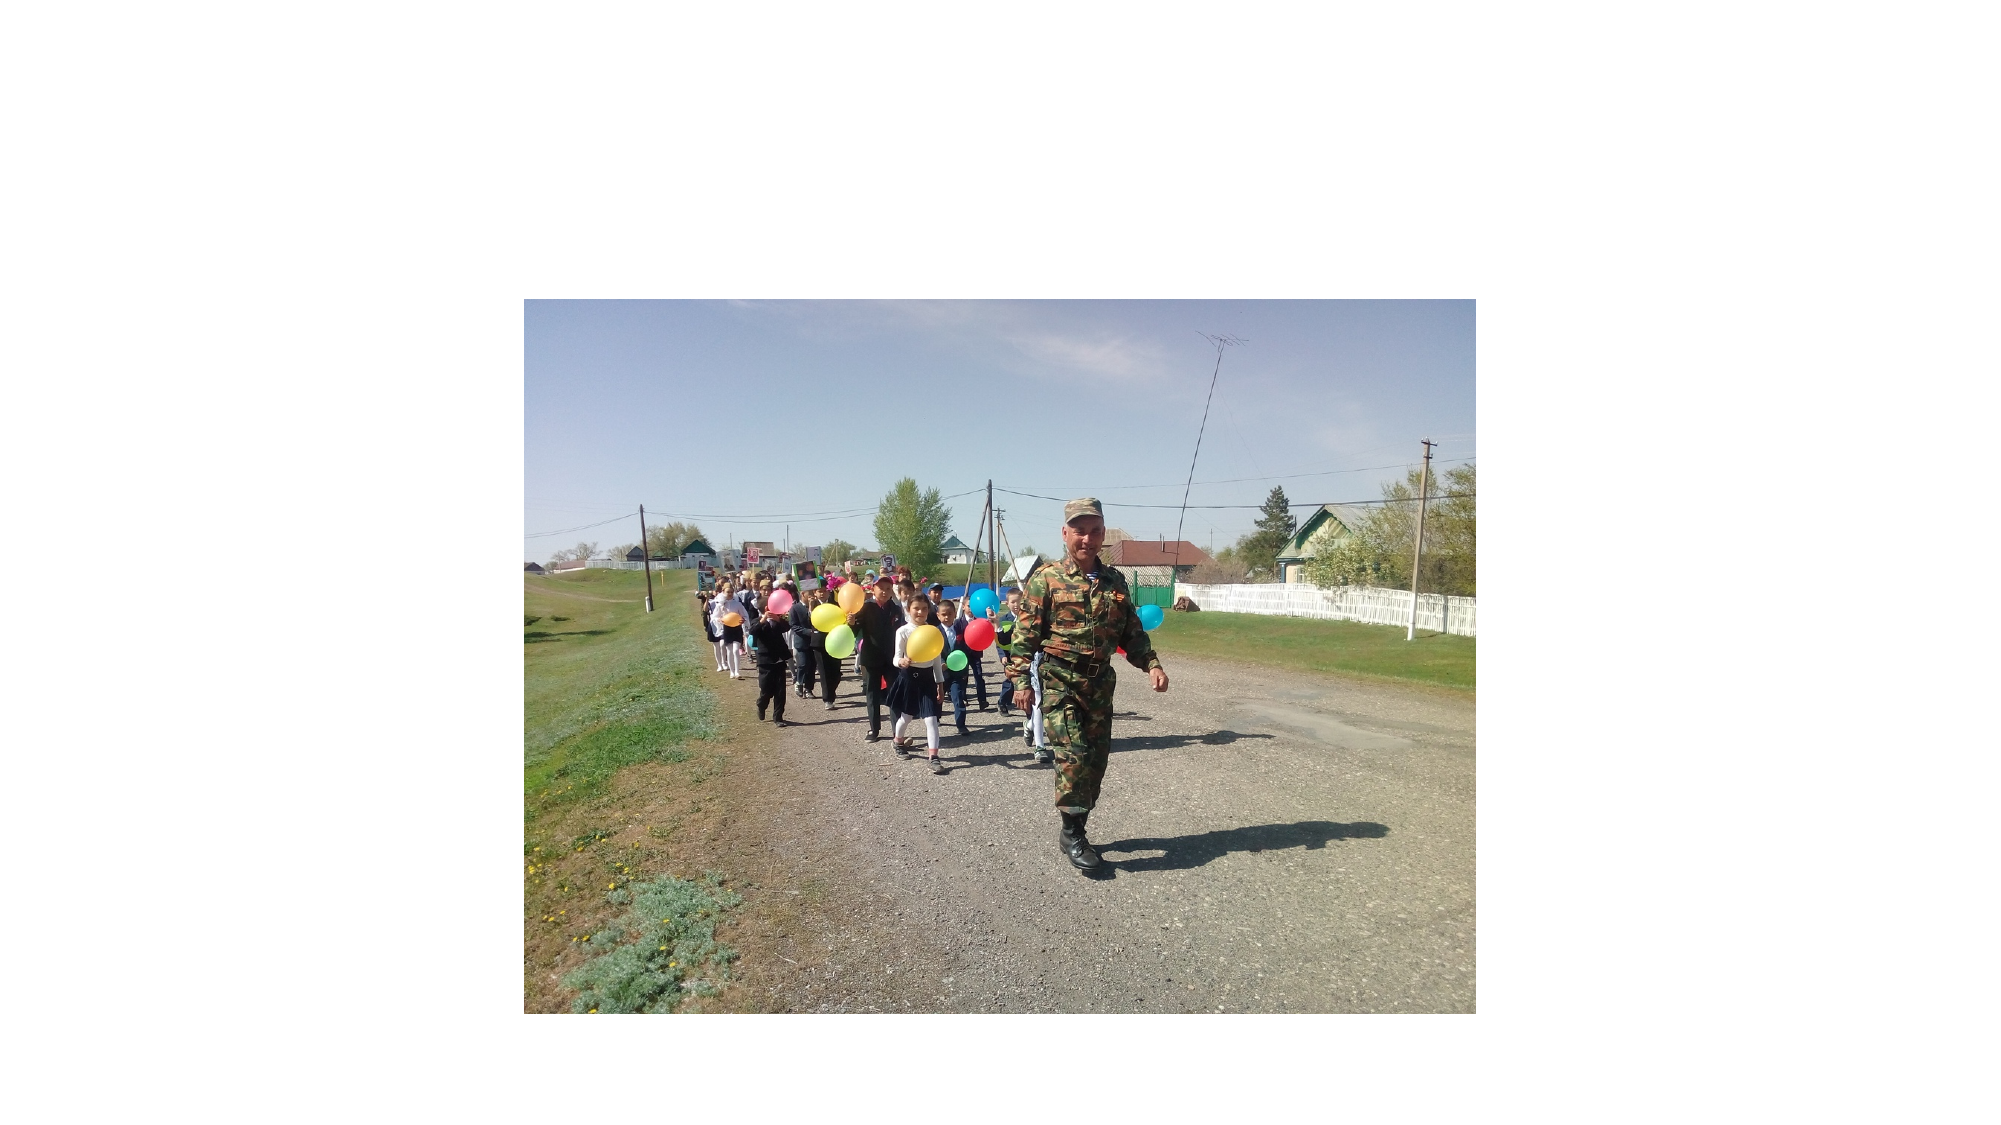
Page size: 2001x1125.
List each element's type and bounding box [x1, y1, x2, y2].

list [524, 299, 1476, 1014]
